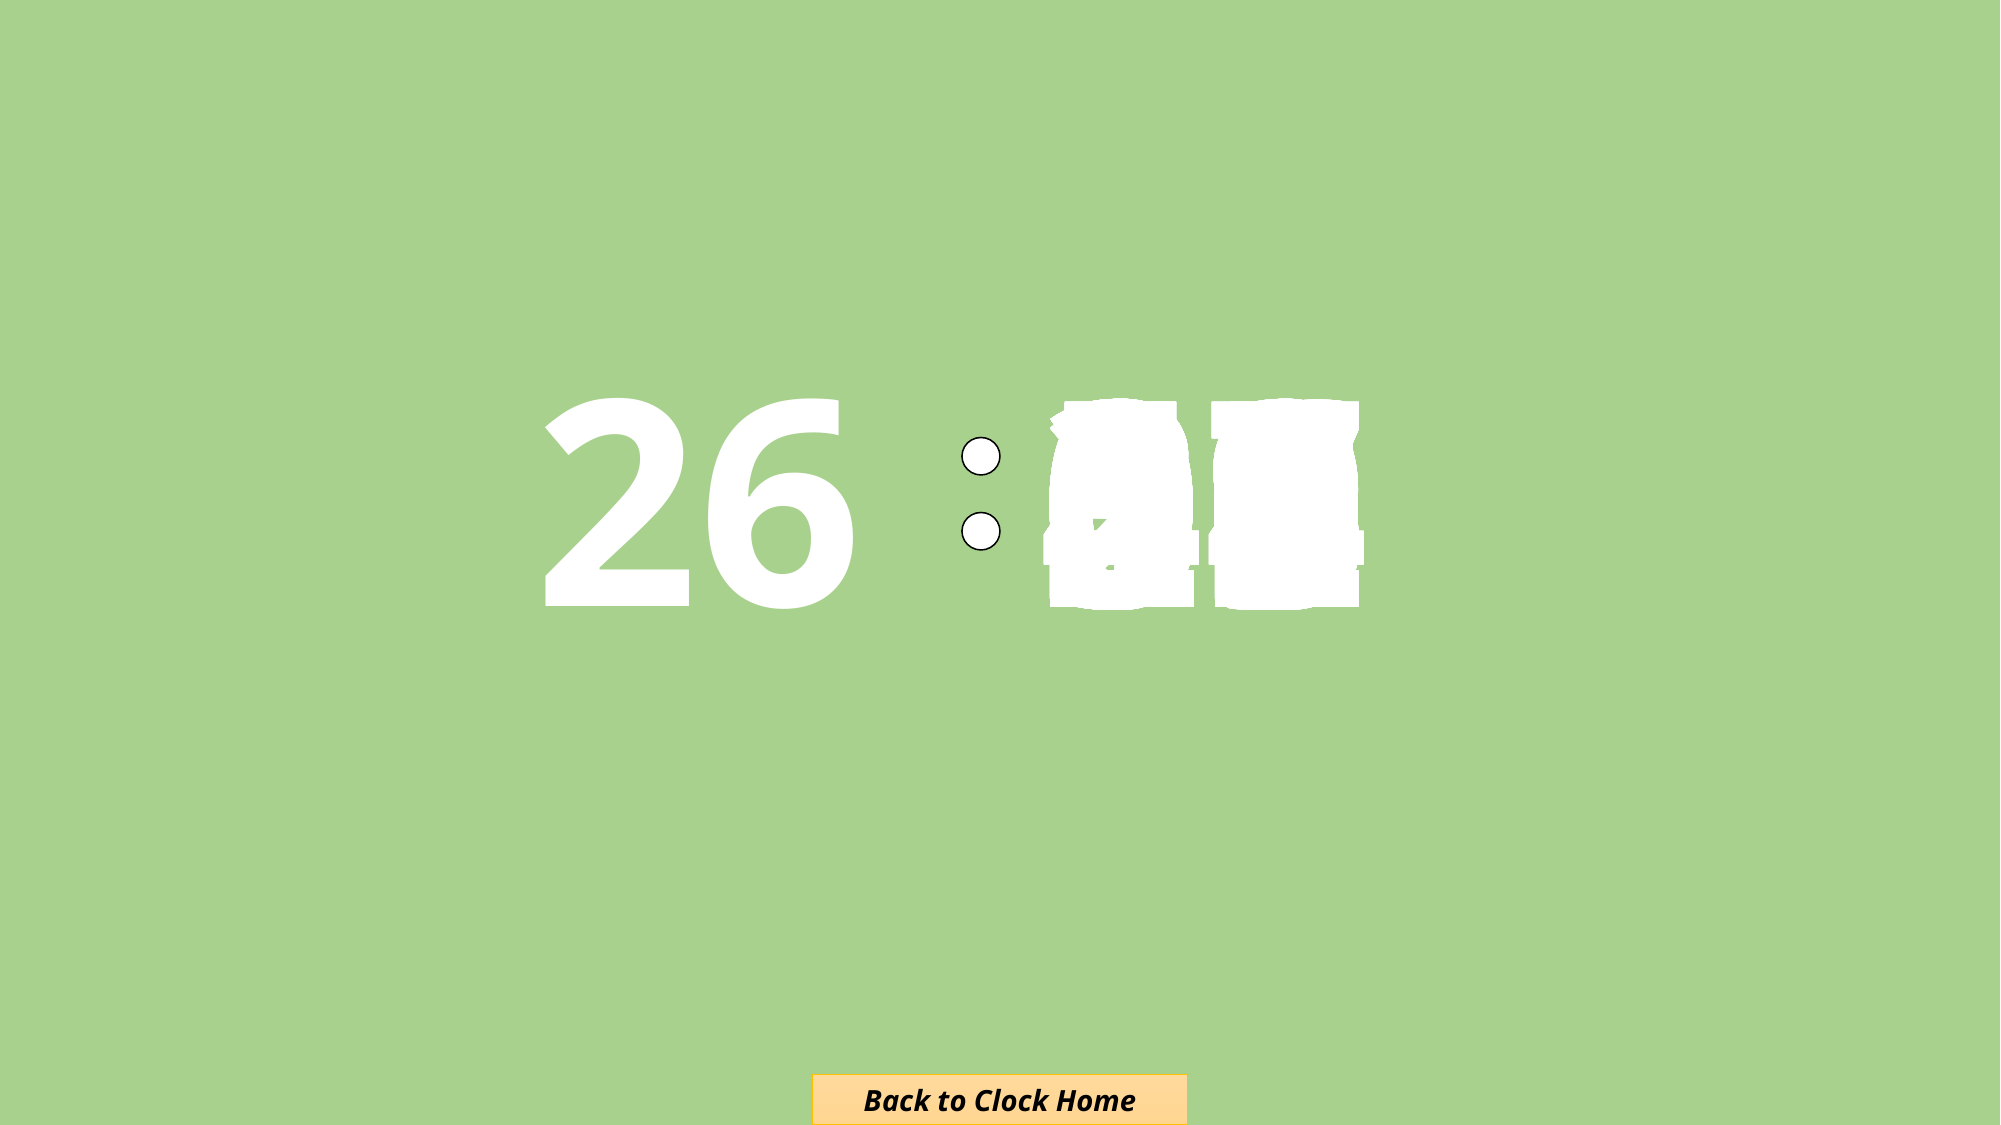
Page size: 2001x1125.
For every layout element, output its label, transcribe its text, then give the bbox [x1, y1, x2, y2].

text_box [961, 512, 1000, 550]
text_box [961, 437, 1000, 475]
text_box 26 [519, 311, 988, 672]
text_box 00 [1024, 312, 1538, 673]
text_box Back to Clock Home [812, 1074, 1188, 1125]
